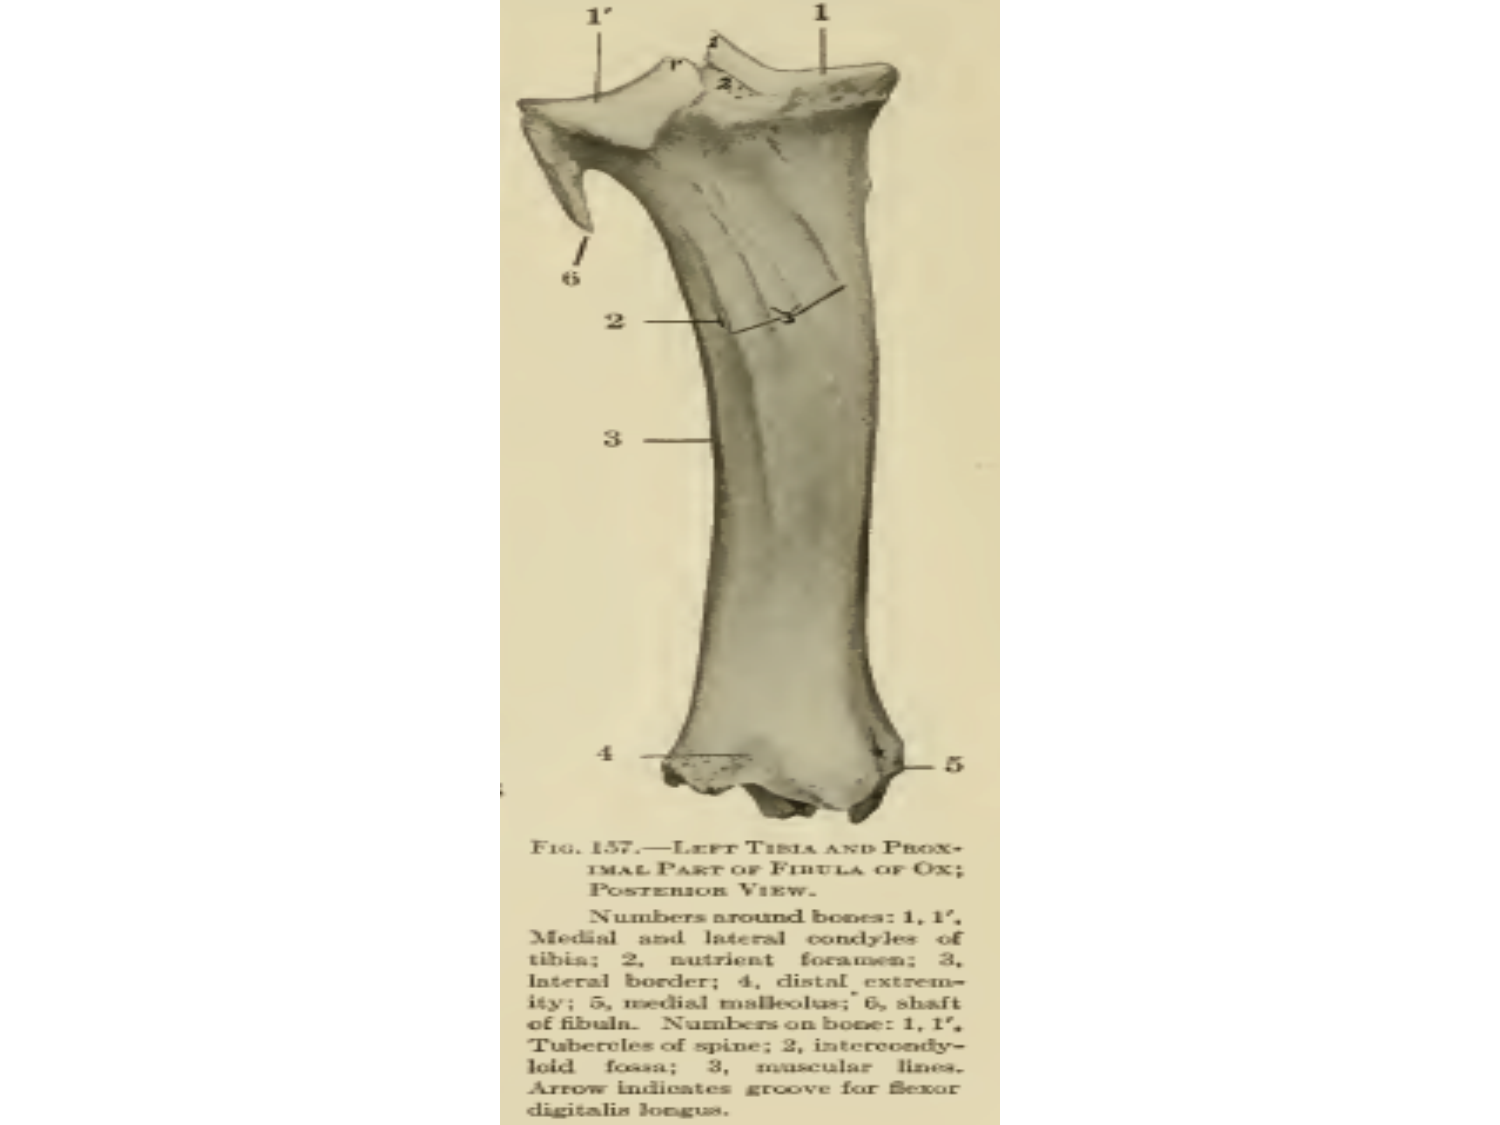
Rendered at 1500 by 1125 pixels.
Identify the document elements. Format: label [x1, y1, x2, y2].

picture [499, 0, 1001, 1125]
